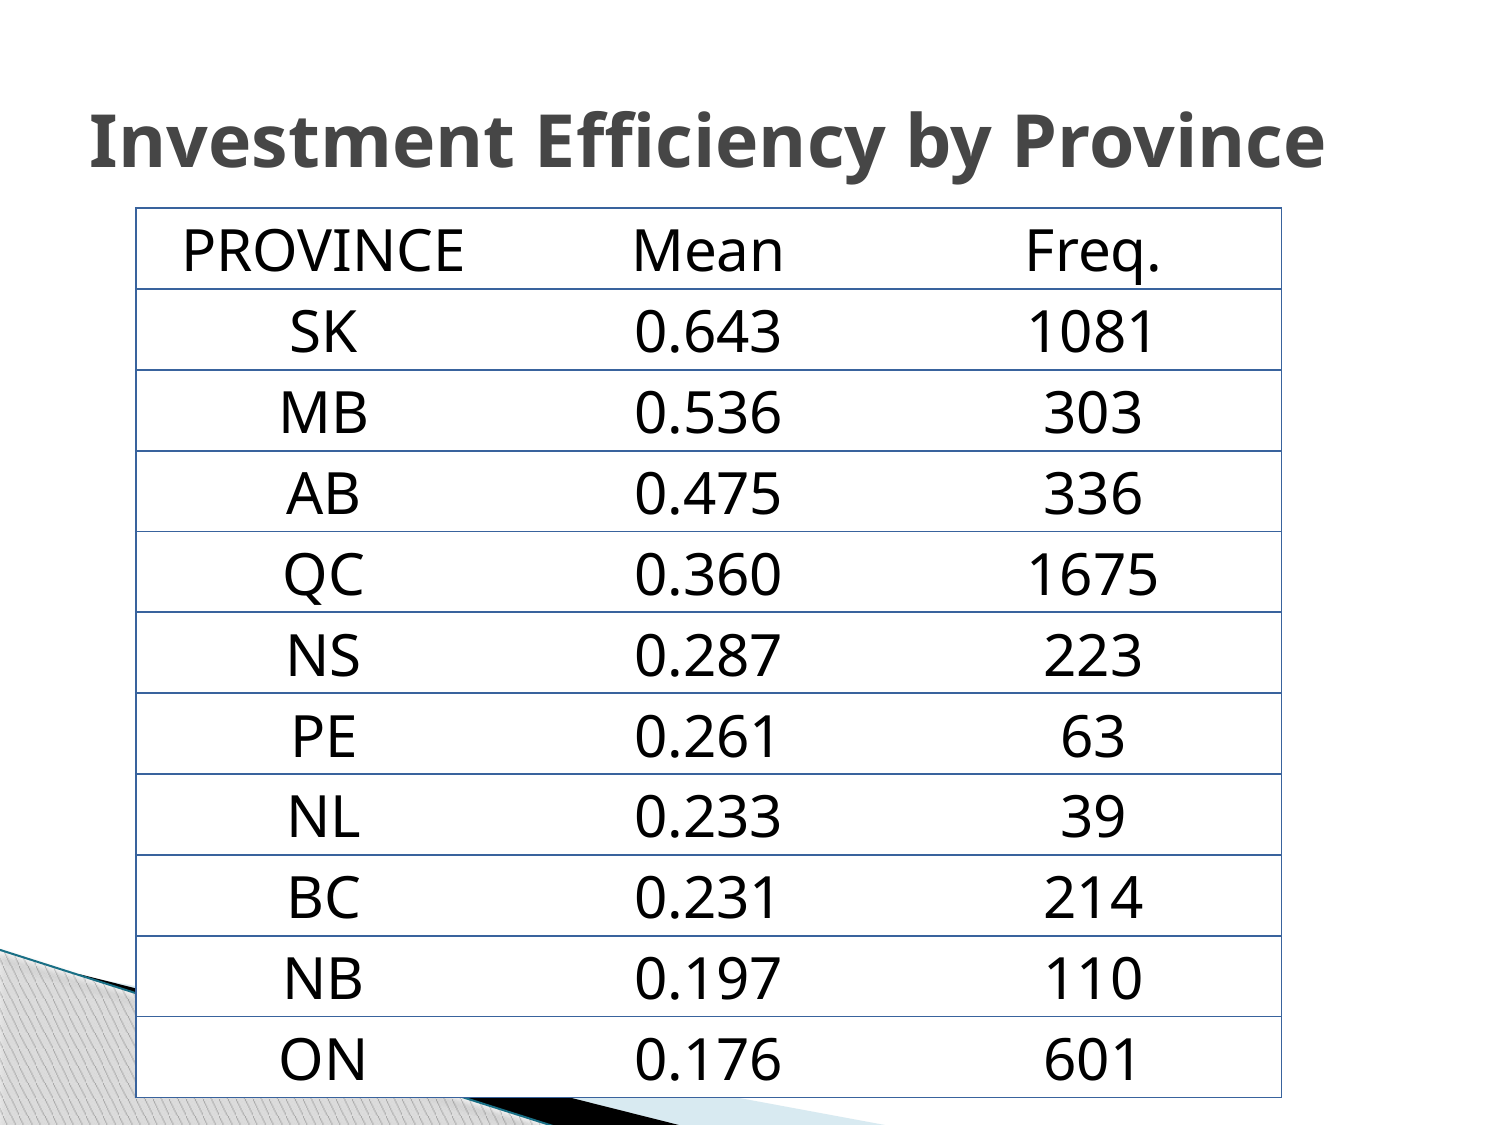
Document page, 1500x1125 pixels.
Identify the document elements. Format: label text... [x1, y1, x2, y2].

table_cell 0.197 [512, 937, 905, 1016]
table_cell 39 [905, 775, 1281, 854]
table_cell 0.536 [512, 371, 905, 450]
table_cell 1081 [905, 290, 1281, 369]
table_cell 1675 [905, 532, 1281, 611]
title Investment Efficiency by Province [75, 45, 1425, 233]
table_cell 0.261 [512, 694, 905, 773]
table_cell ON [137, 1017, 512, 1097]
table_cell QC [137, 532, 512, 611]
table_cell 0.287 [512, 613, 905, 692]
table_cell SK [137, 290, 512, 369]
table_cell 223 [905, 613, 1281, 692]
table_cell BC [137, 856, 512, 935]
table_header Freq. [905, 233, 1281, 288]
table_cell 0.231 [512, 856, 905, 935]
table_cell 110 [905, 937, 1281, 1016]
table_cell MB [137, 371, 512, 450]
table_header PROVINCE [137, 233, 512, 288]
table_cell 303 [905, 371, 1281, 450]
table_cell PE [137, 694, 512, 773]
table_cell NB [137, 937, 512, 1016]
table_cell 0.475 [512, 452, 905, 531]
table_cell 63 [905, 694, 1281, 773]
table_cell 0.233 [512, 775, 905, 854]
table_cell NL [137, 775, 512, 854]
table_header Mean [512, 233, 905, 288]
table_cell 0.643 [512, 290, 905, 369]
table_cell 0.176 [512, 1017, 905, 1097]
table_cell 601 [905, 1017, 1281, 1097]
table_cell AB [137, 452, 512, 531]
table_cell NS [137, 613, 512, 692]
table_cell 0.360 [512, 532, 905, 611]
table_cell 214 [905, 856, 1281, 935]
table_cell 336 [905, 452, 1281, 531]
